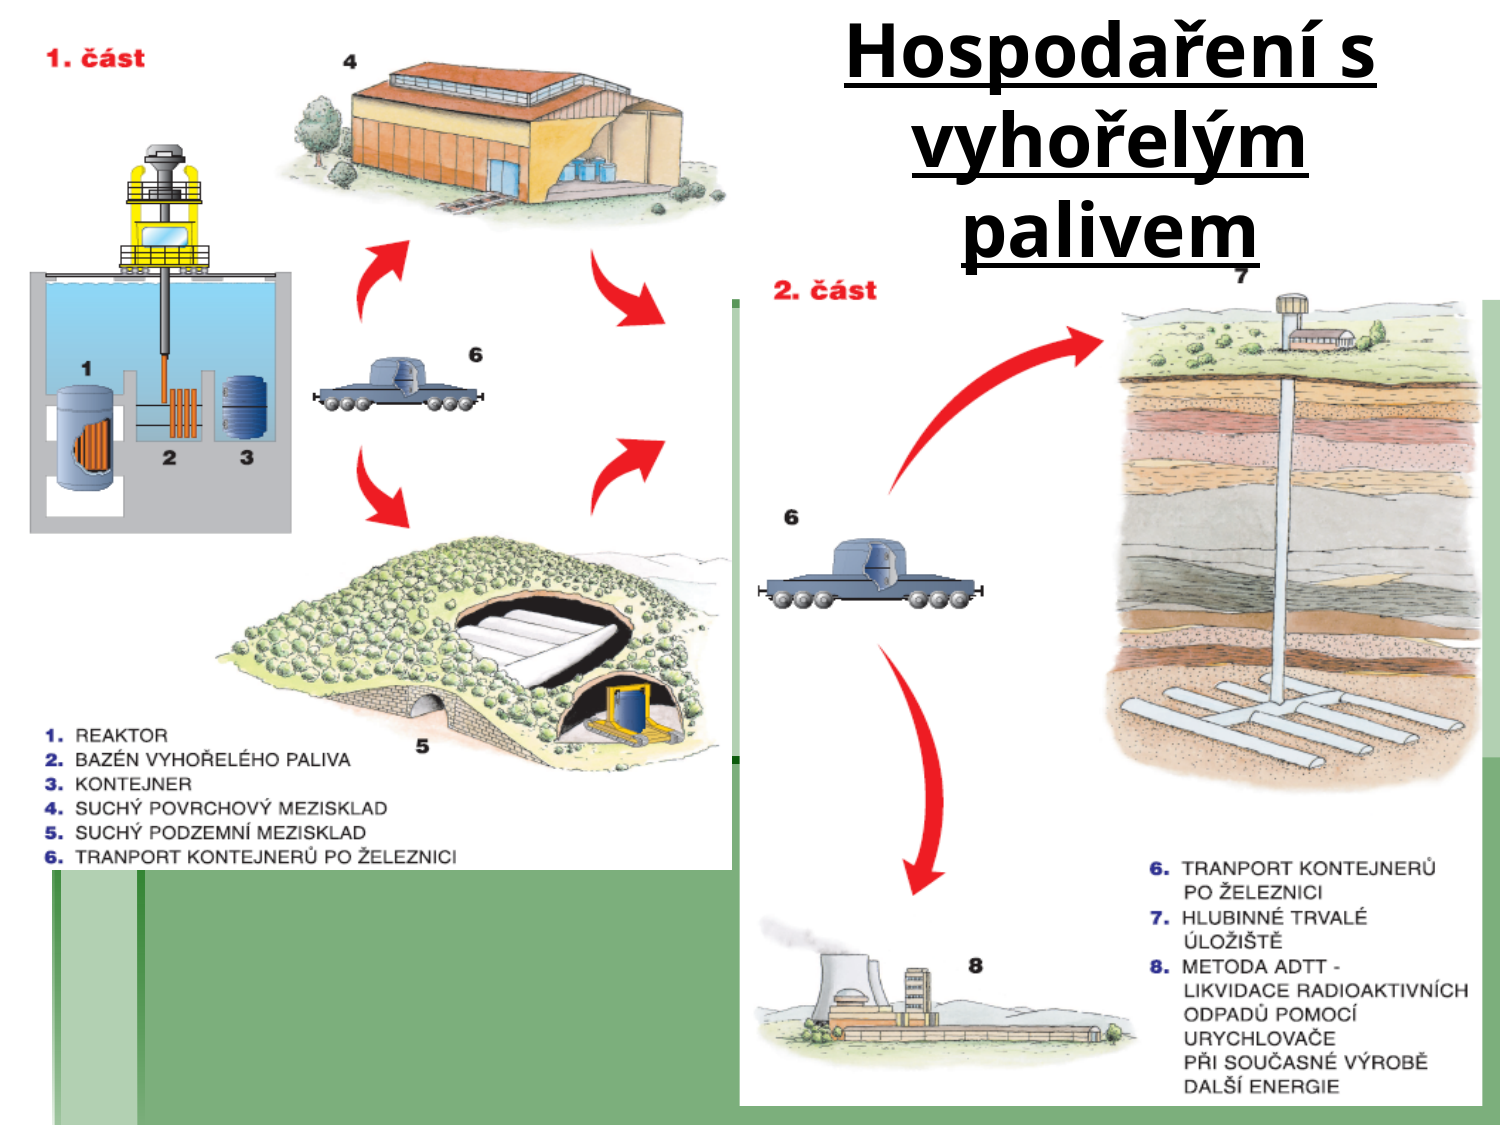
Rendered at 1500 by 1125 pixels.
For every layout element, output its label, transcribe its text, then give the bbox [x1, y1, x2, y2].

text_box Hospodaření s vyhořelým palivem [738, 30, 1483, 244]
picture [13, 13, 733, 870]
picture [739, 246, 1483, 1106]
